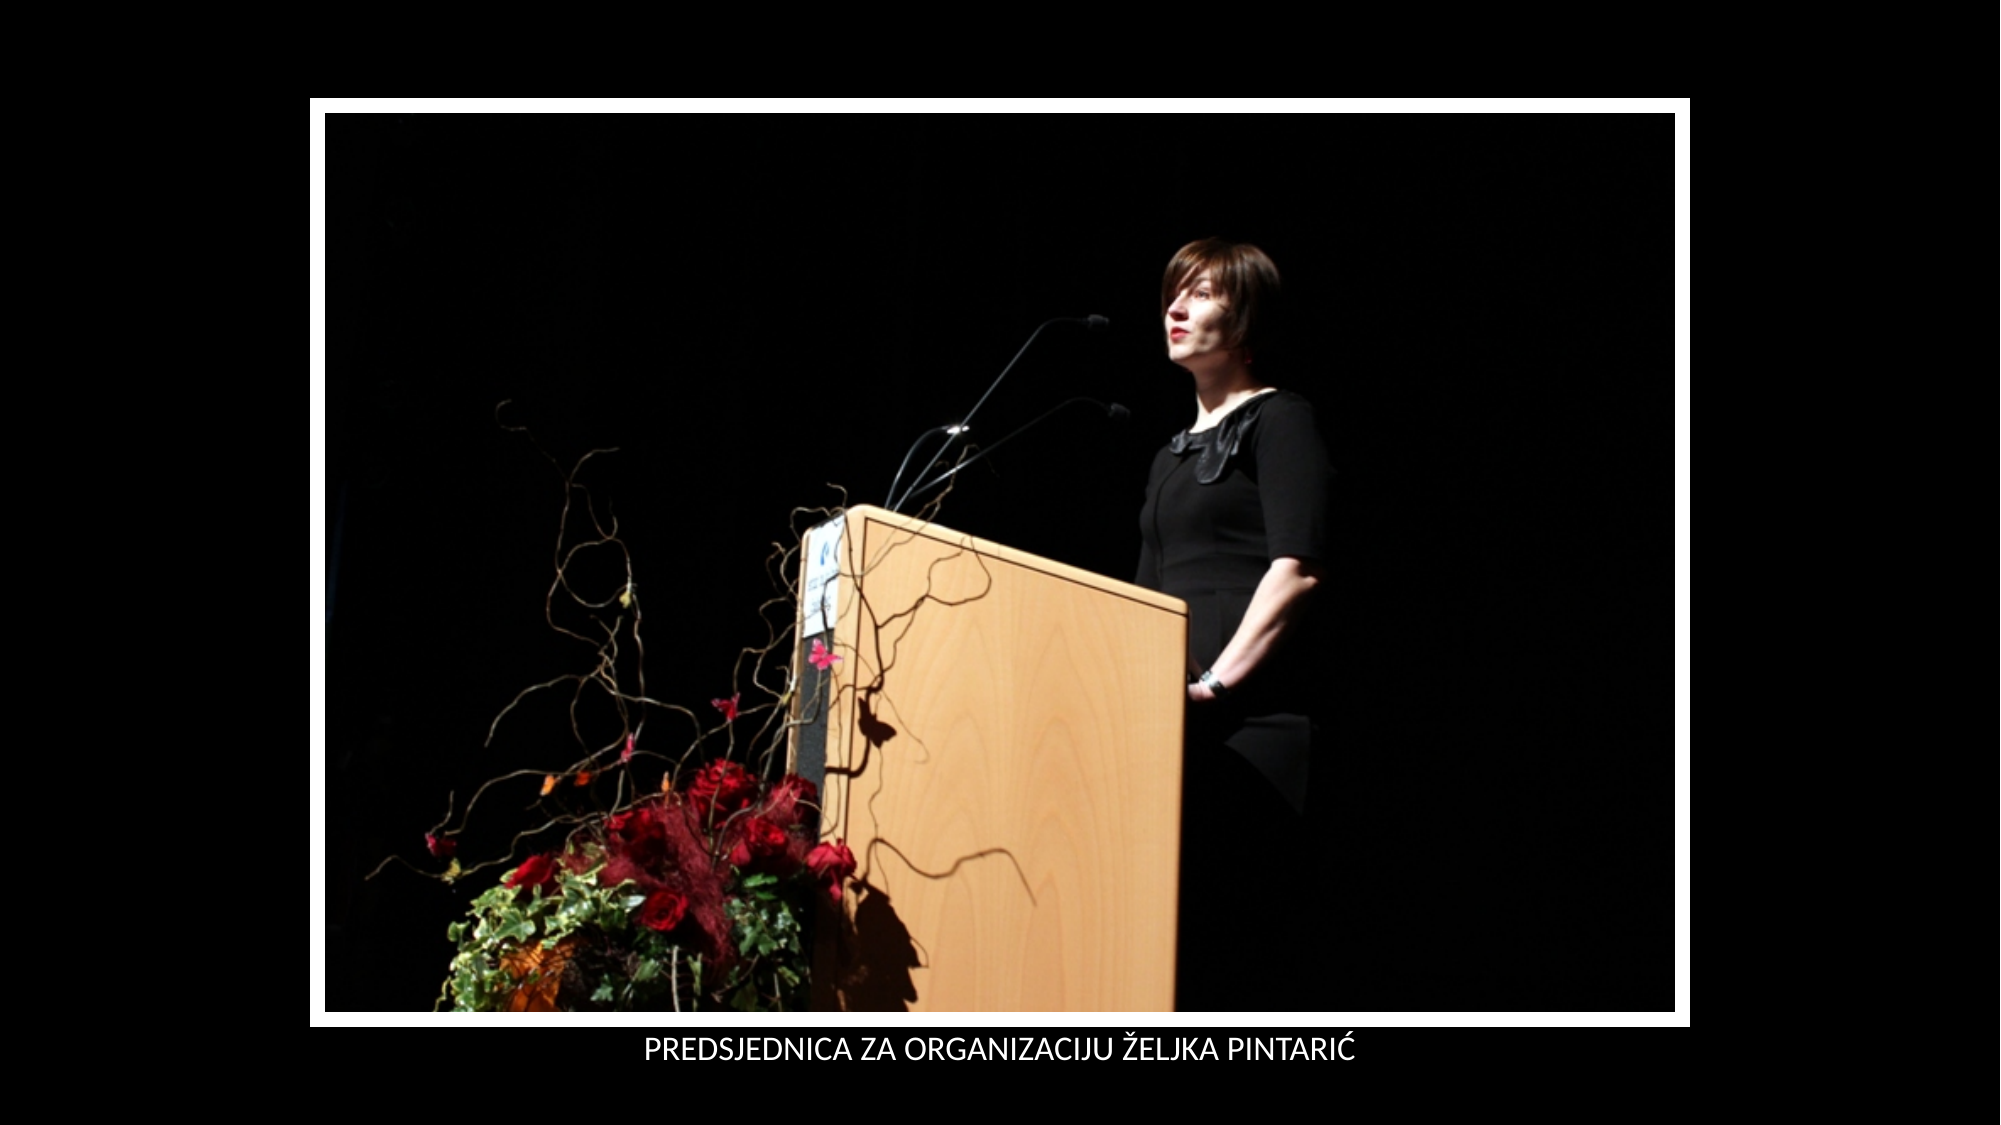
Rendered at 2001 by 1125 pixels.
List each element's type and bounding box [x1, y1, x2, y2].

text_box [324, 112, 1676, 1075]
